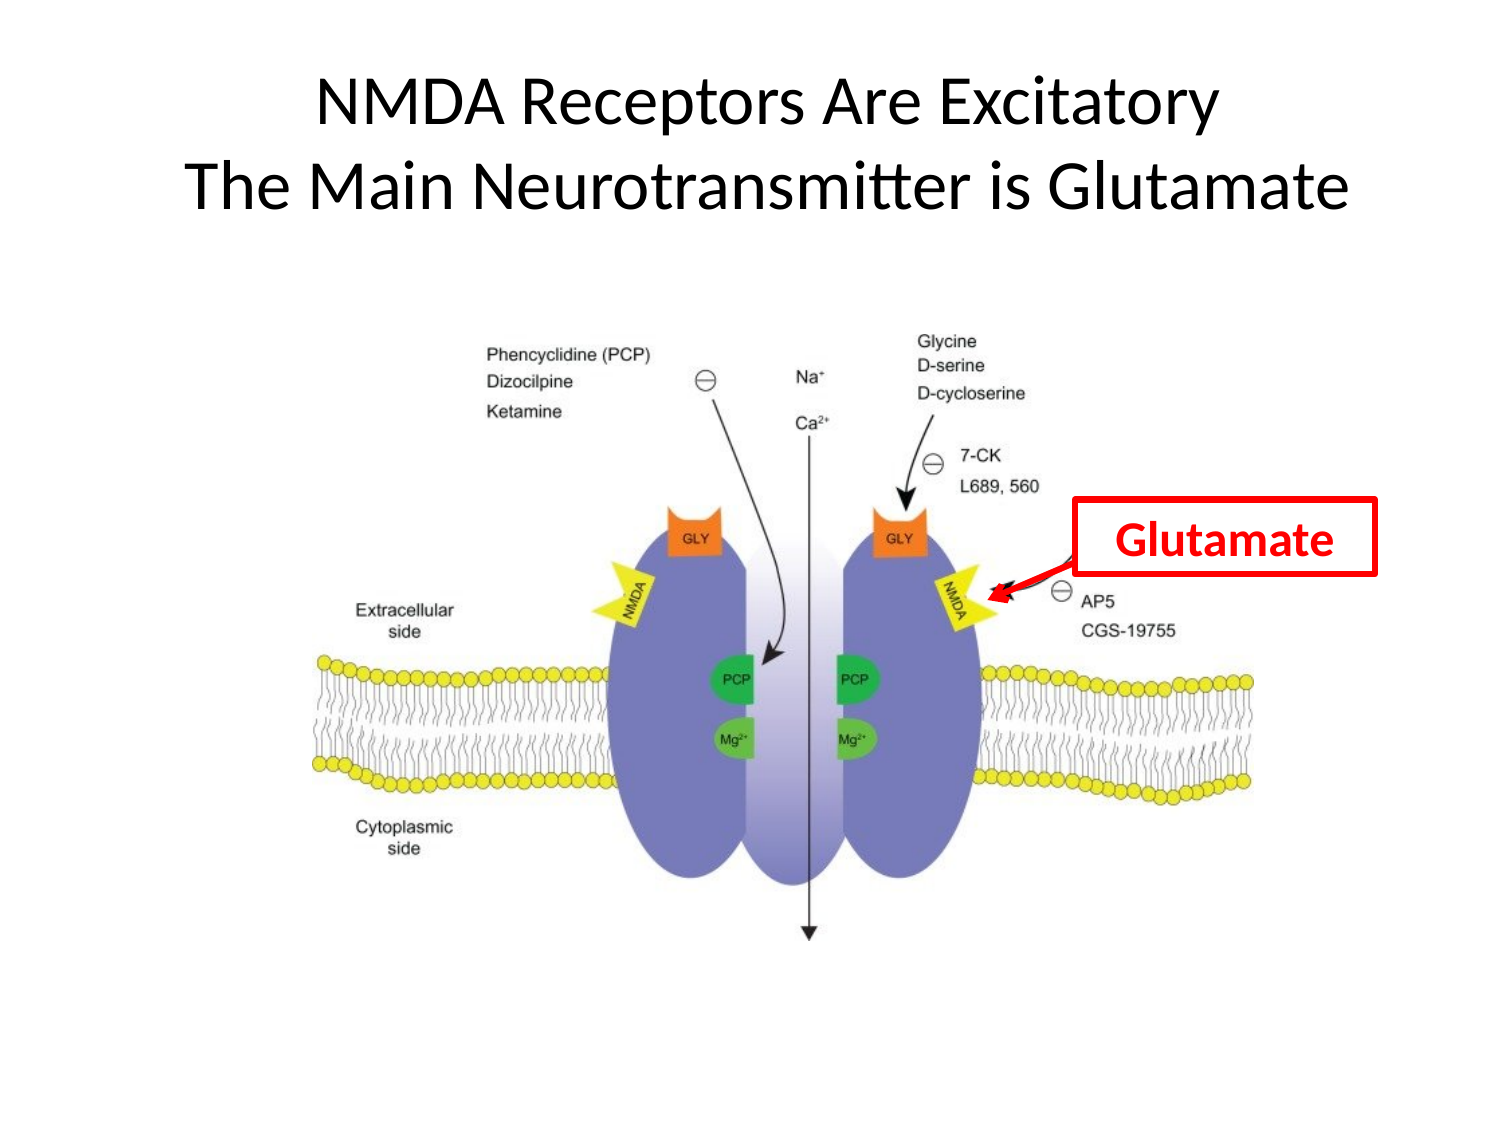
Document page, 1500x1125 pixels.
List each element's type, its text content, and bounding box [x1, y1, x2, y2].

text_box Glutamate [1257, 499, 1375, 575]
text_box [987, 562, 1076, 601]
picture [312, 333, 1254, 941]
title NMDA Receptors Are Excitatory The Main Neurotransmitter is Glutamate [37, 45, 1500, 233]
